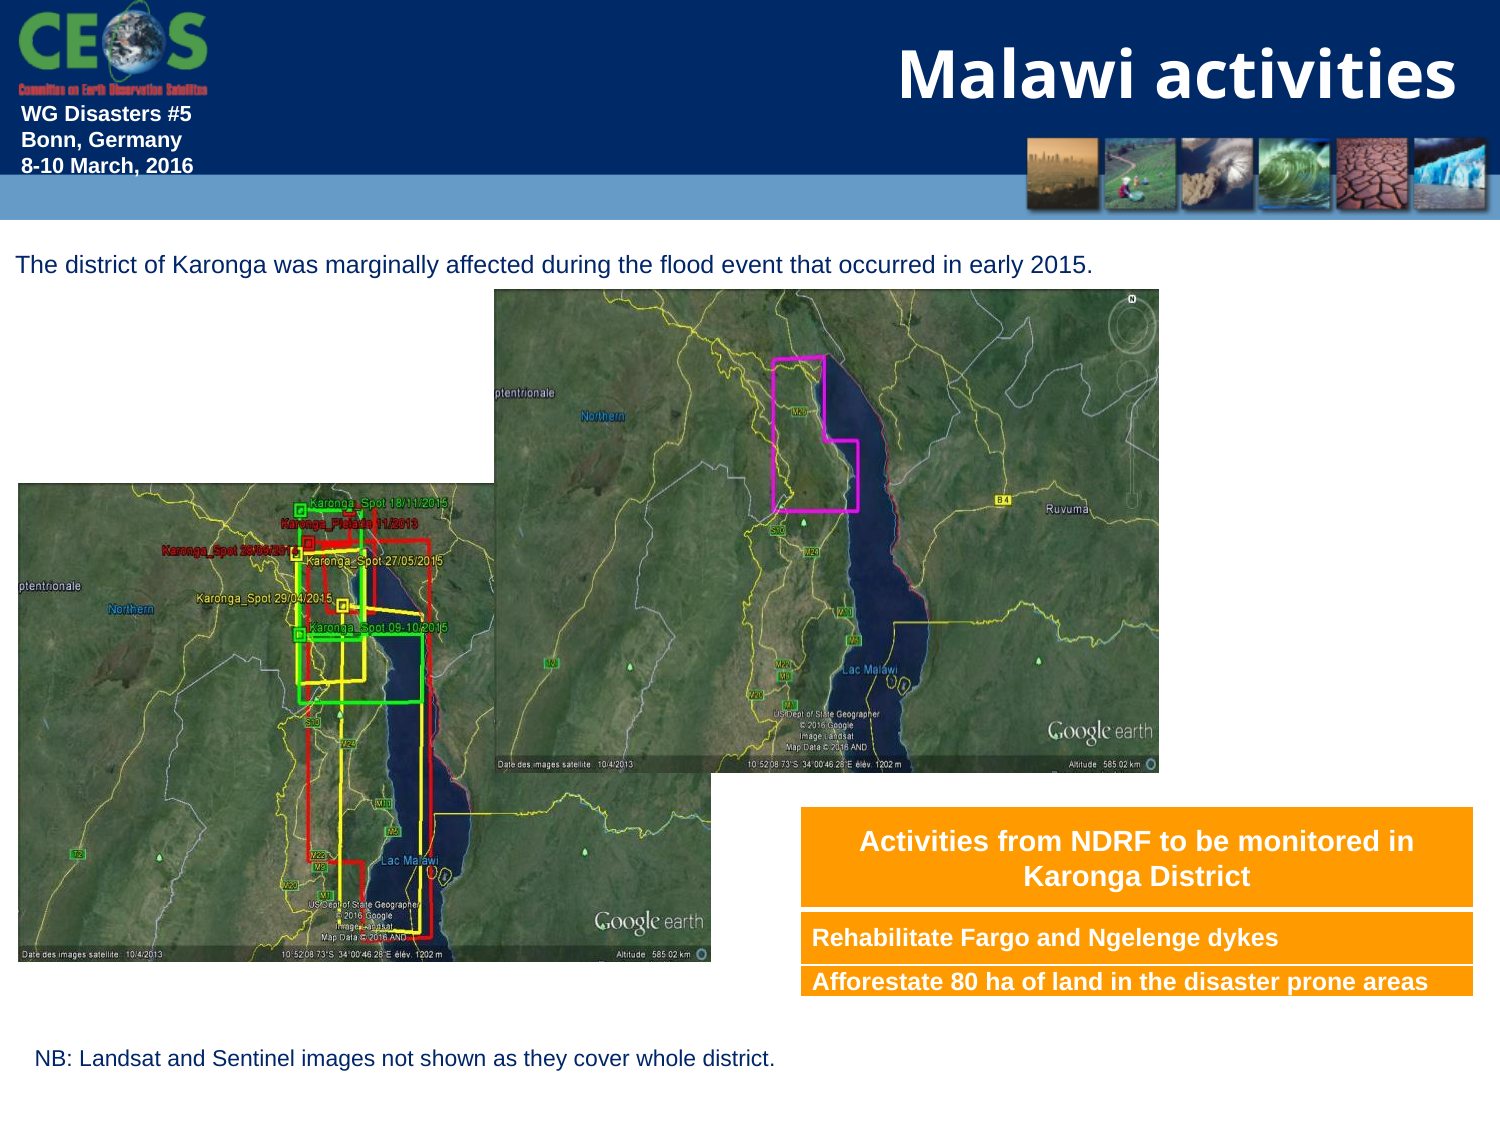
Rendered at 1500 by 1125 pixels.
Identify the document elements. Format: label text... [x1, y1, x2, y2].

text_box NB: Landsat and Sentinel images not shown as they cover whole district. [19, 1035, 801, 1078]
picture [18, 289, 1159, 963]
table_cell Rehabilitate Fargo and Ngelenge dykes [801, 912, 1473, 964]
text_box The district of Karonga was marginally affected during the flood event that occurred in early 2015. [0, 240, 1481, 286]
picture [0, 0, 1500, 220]
table_header Activities from NDRF to be monitored in Karonga District [801, 807, 1473, 907]
table_cell Afforestate 80 ha of land in the disaster prone areas [801, 966, 1473, 996]
title Malawi activities [336, 30, 1474, 114]
